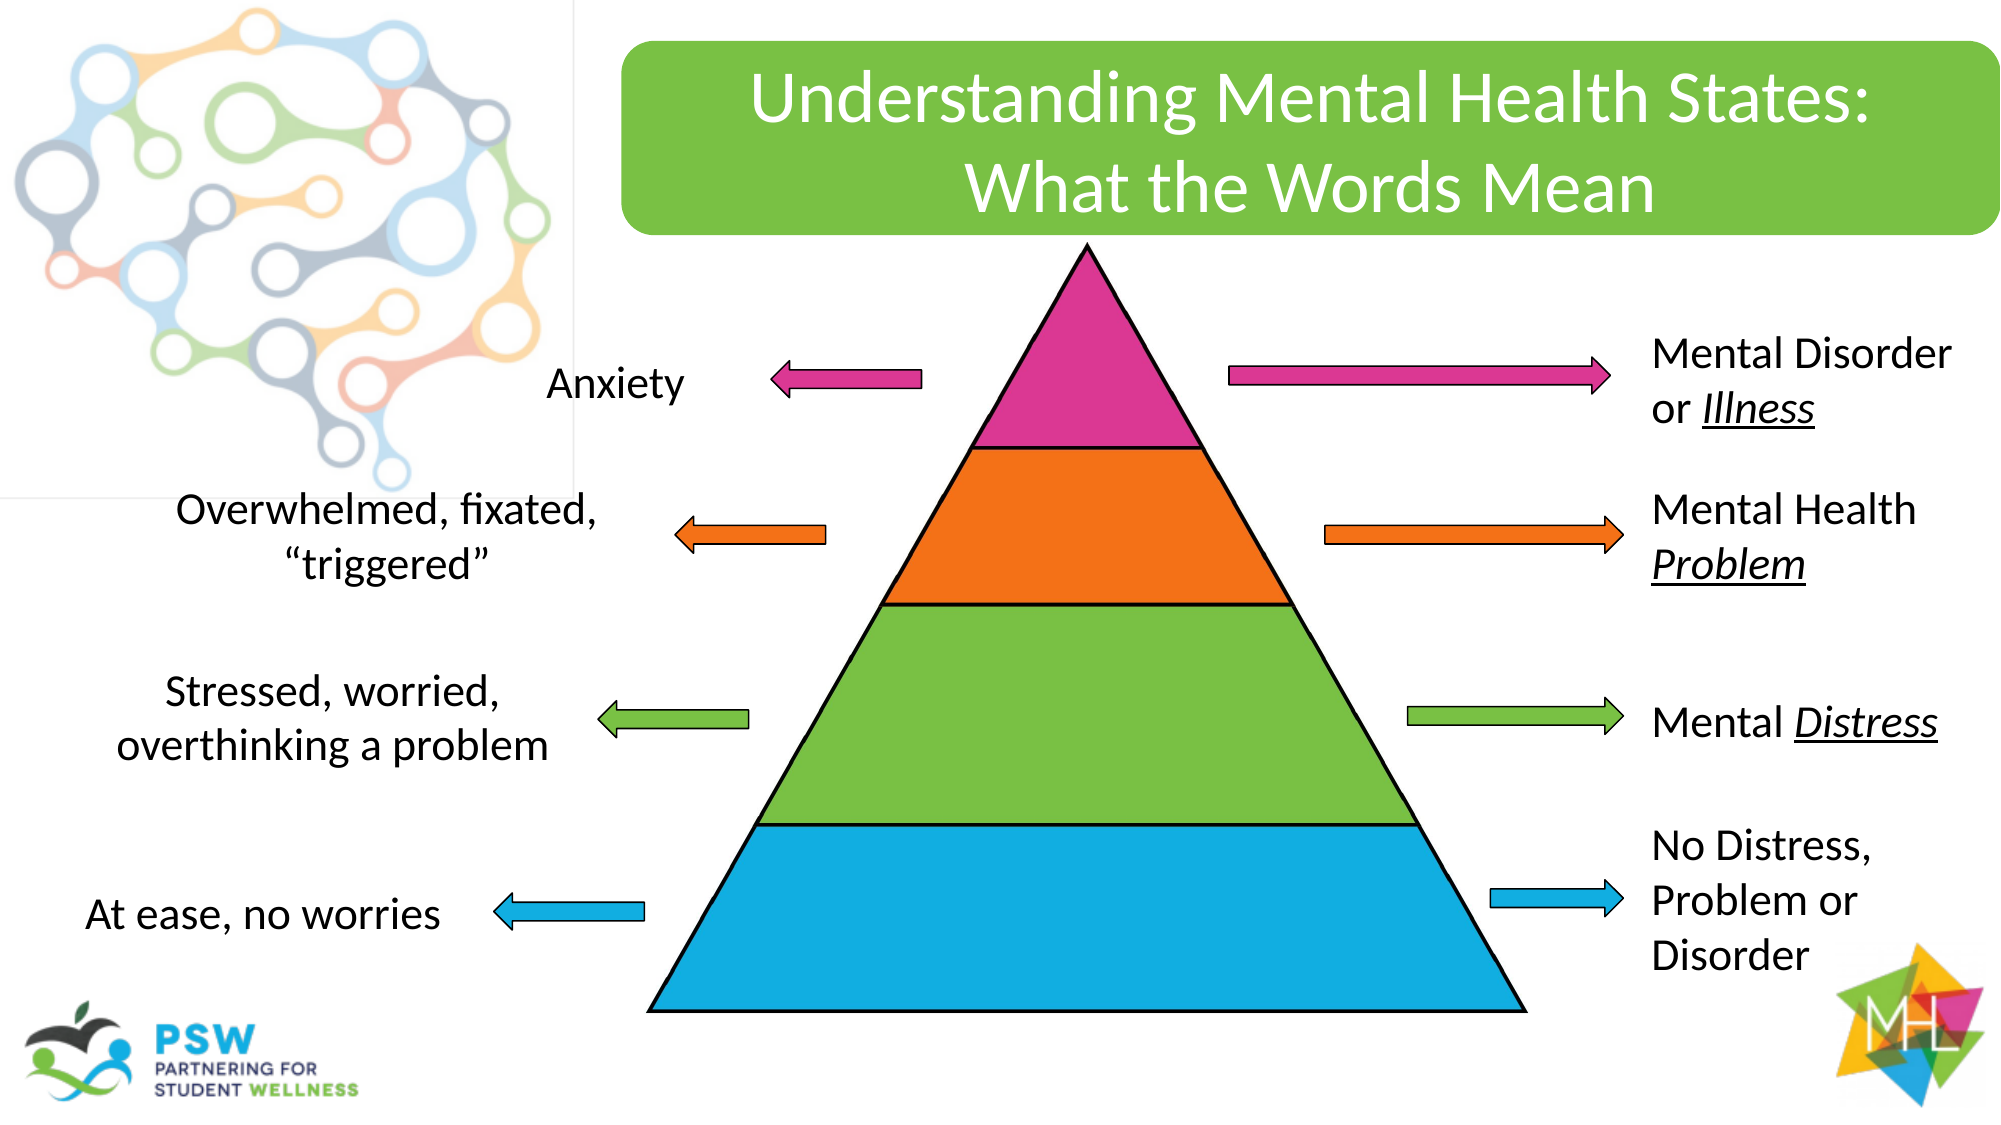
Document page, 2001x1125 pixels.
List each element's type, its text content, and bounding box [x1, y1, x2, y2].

text_box Understanding Mental Health States: What the Words Mean [622, 41, 2000, 235]
text_box [1534, 356, 1611, 395]
text_box Anxiety [493, 337, 638, 423]
text_box No Distress, Problem or Disorder [1636, 799, 1999, 995]
text_box Mental Disorder or Illness [1636, 307, 1981, 448]
text_box Mental Health Problem [1636, 463, 1960, 604]
text_box [597, 700, 638, 738]
text_box Stressed, worried, overthinking a problem [68, 645, 598, 786]
text_box [493, 892, 638, 931]
text_box Mental Distress [1636, 676, 1981, 762]
text_box [1534, 697, 1624, 735]
text_box Overwhelmed, fixated, “triggered” [134, 463, 638, 604]
text_box [1534, 516, 1624, 554]
text_box At ease, no worries [68, 868, 459, 954]
picture [638, 241, 1534, 1023]
text_box [1534, 879, 1624, 917]
